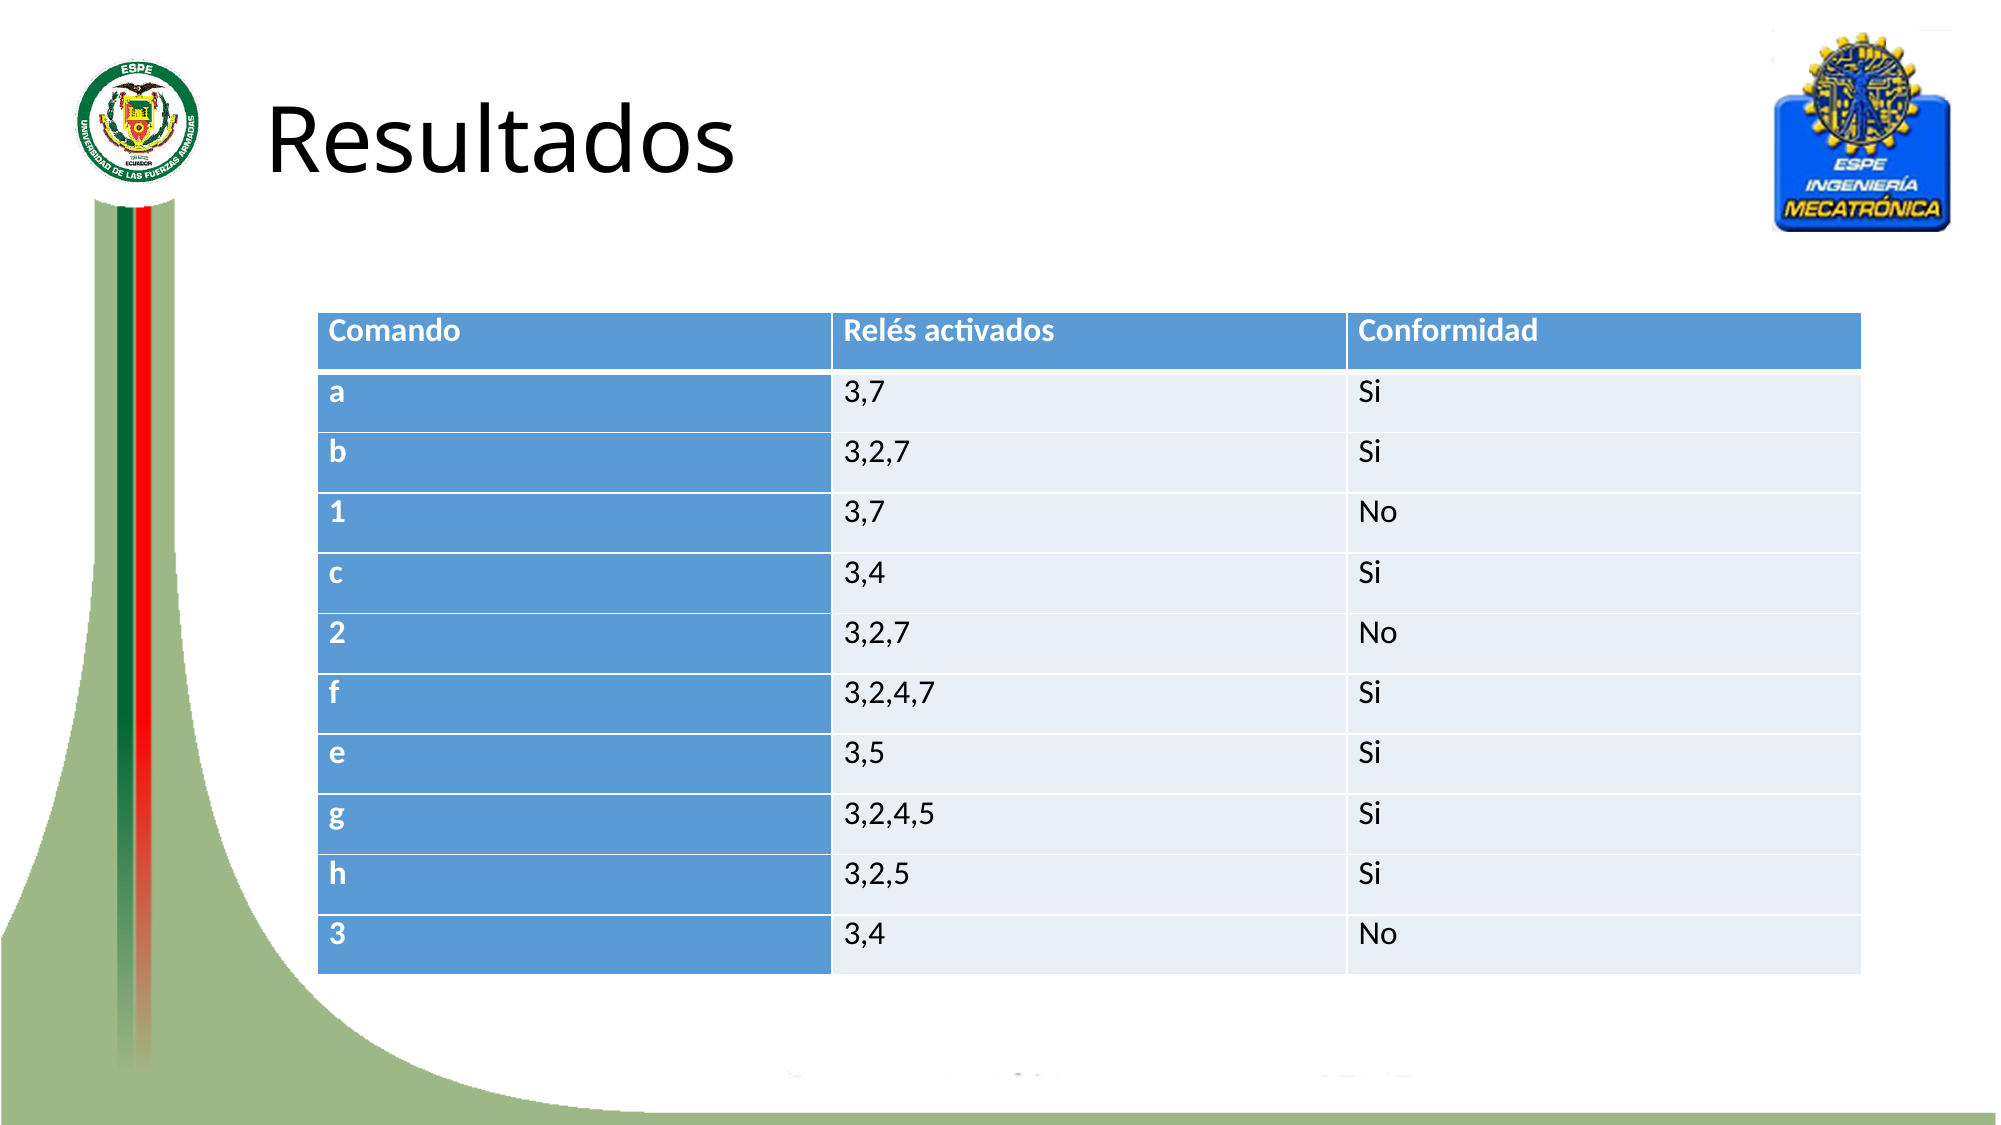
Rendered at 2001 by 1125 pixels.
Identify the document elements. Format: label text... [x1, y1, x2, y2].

table_cell Si [1348, 375, 1861, 432]
table_cell 3,2,7 [833, 614, 1346, 673]
table_cell 3,2,5 [833, 855, 1346, 914]
table_cell e [318, 735, 831, 793]
table_cell f [318, 675, 831, 733]
table_cell Si [1348, 795, 1861, 854]
picture [0, 0, 2001, 1125]
table_cell b [318, 433, 831, 492]
table_cell No [1348, 494, 1861, 552]
title Resultados [249, 34, 1975, 252]
table_cell 3,5 [833, 735, 1346, 793]
table_cell 3,4 [833, 554, 1346, 613]
table_cell c [318, 554, 831, 613]
table_cell No [1348, 614, 1861, 673]
table_header Conformidad [1348, 313, 1861, 369]
table_cell Si [1348, 554, 1861, 613]
table_cell No [1348, 916, 1861, 974]
table_cell Si [1348, 433, 1861, 492]
table_cell Si [1348, 855, 1861, 914]
table_cell 3,7 [833, 494, 1346, 552]
table_cell 3,7 [833, 375, 1346, 432]
table_cell 3,4 [833, 916, 1346, 974]
table_cell Si [1348, 735, 1861, 793]
table_cell h [318, 855, 831, 914]
table_header Comando [318, 313, 831, 369]
table_cell a [318, 375, 831, 432]
table_cell Si [1348, 675, 1861, 733]
table_cell 3 [318, 916, 831, 974]
table_cell 1 [318, 494, 831, 552]
table_header Relés activados [833, 313, 1346, 369]
table_cell 3,2,7 [833, 433, 1346, 492]
table_cell 3,2,4,7 [833, 675, 1346, 733]
table_cell g [318, 795, 831, 854]
table_cell 2 [318, 614, 831, 673]
table_cell 3,2,4,5 [833, 795, 1346, 854]
